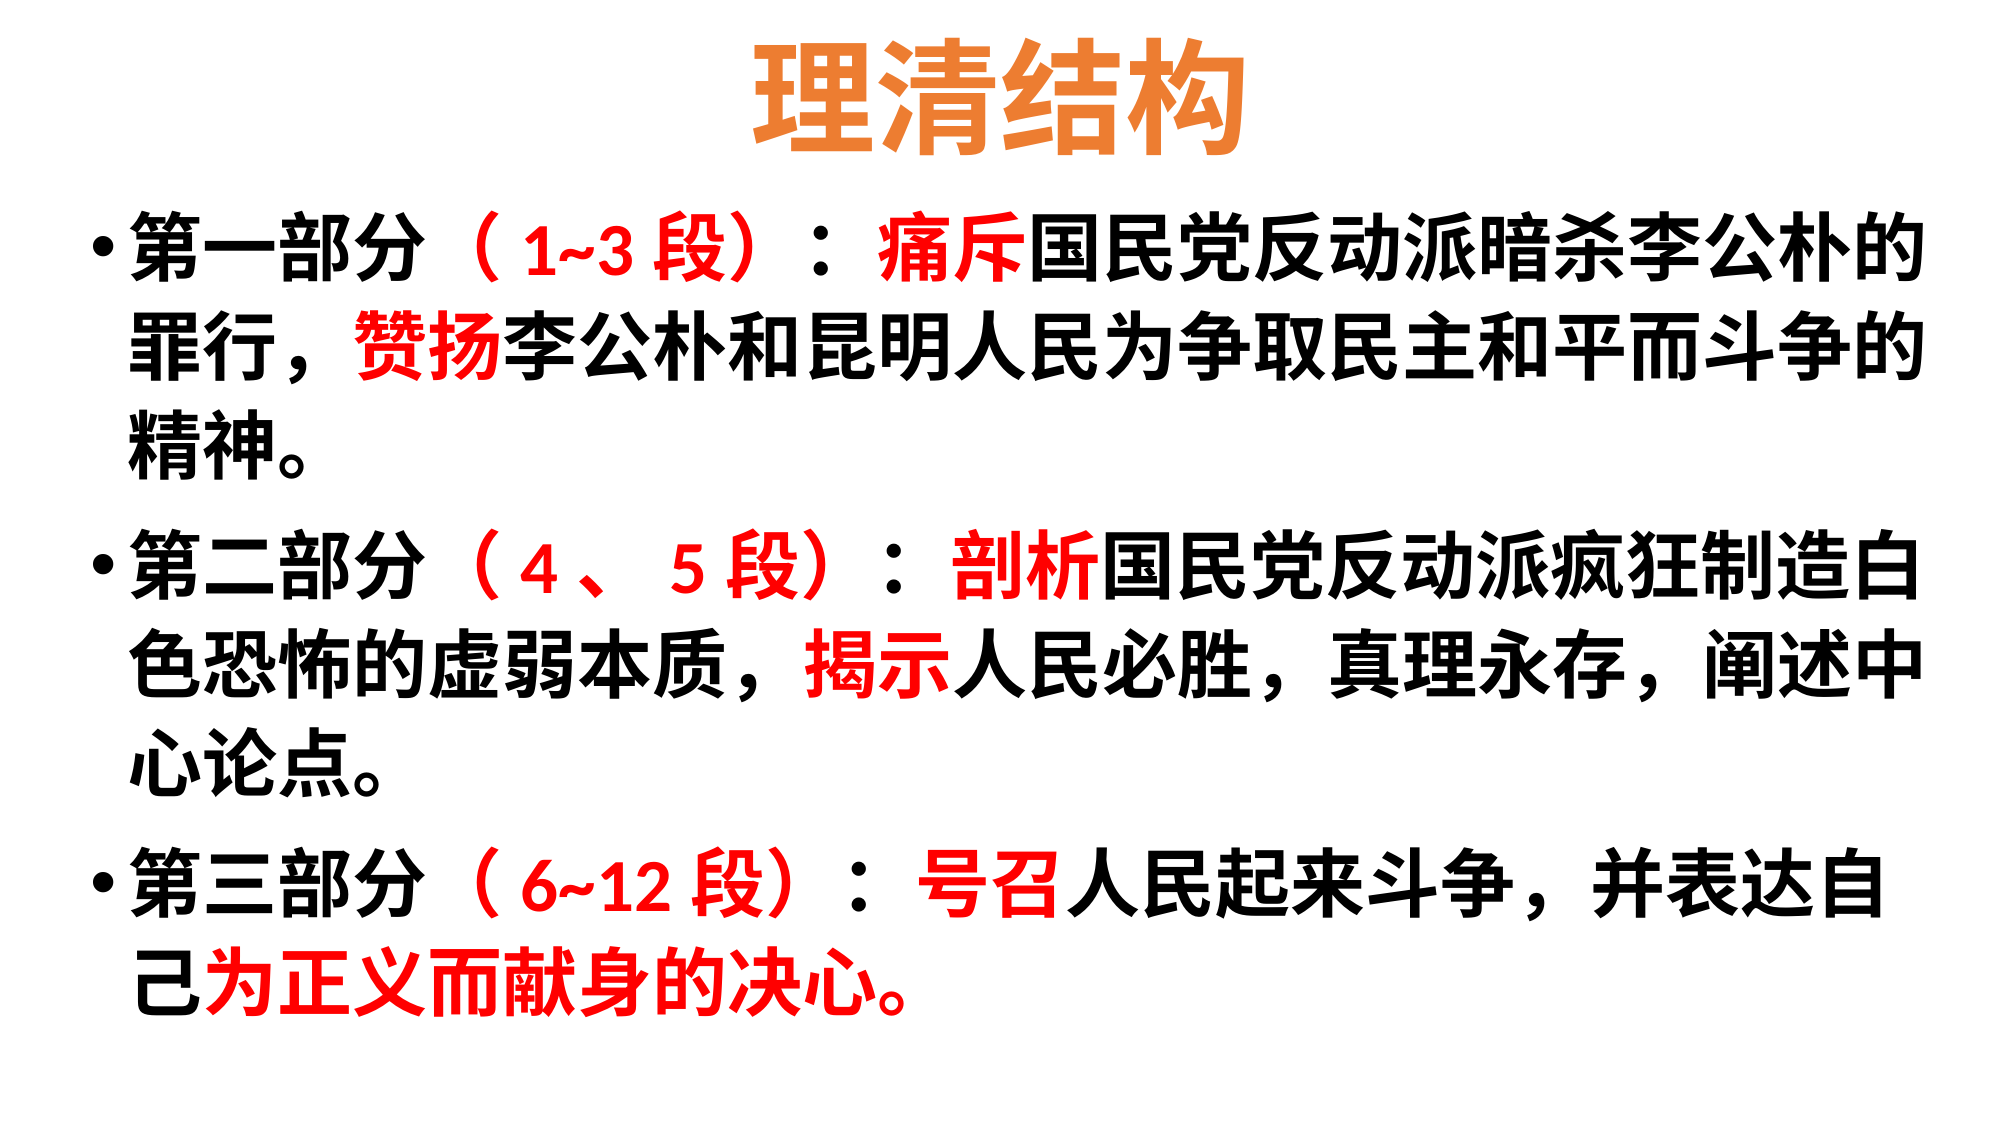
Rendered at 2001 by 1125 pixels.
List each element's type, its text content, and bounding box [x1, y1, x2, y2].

title 理清结构 [137, 0, 1863, 184]
list 第一部分（1~3段）：痛斥国民党反动派暗杀李公朴的罪行，赞扬李公朴和昆明人民为争取民主和平而斗争的精神。 第二部分（4、5段）：剖析国民党反动派疯狂制造白色恐怖的虚弱本质，揭示人民必胜，真理永存，阐述中心论点。 第三部分（6~12段）：号召人民起来斗争，并表达自己为正义而献身的决心。 [75, 184, 1951, 898]
